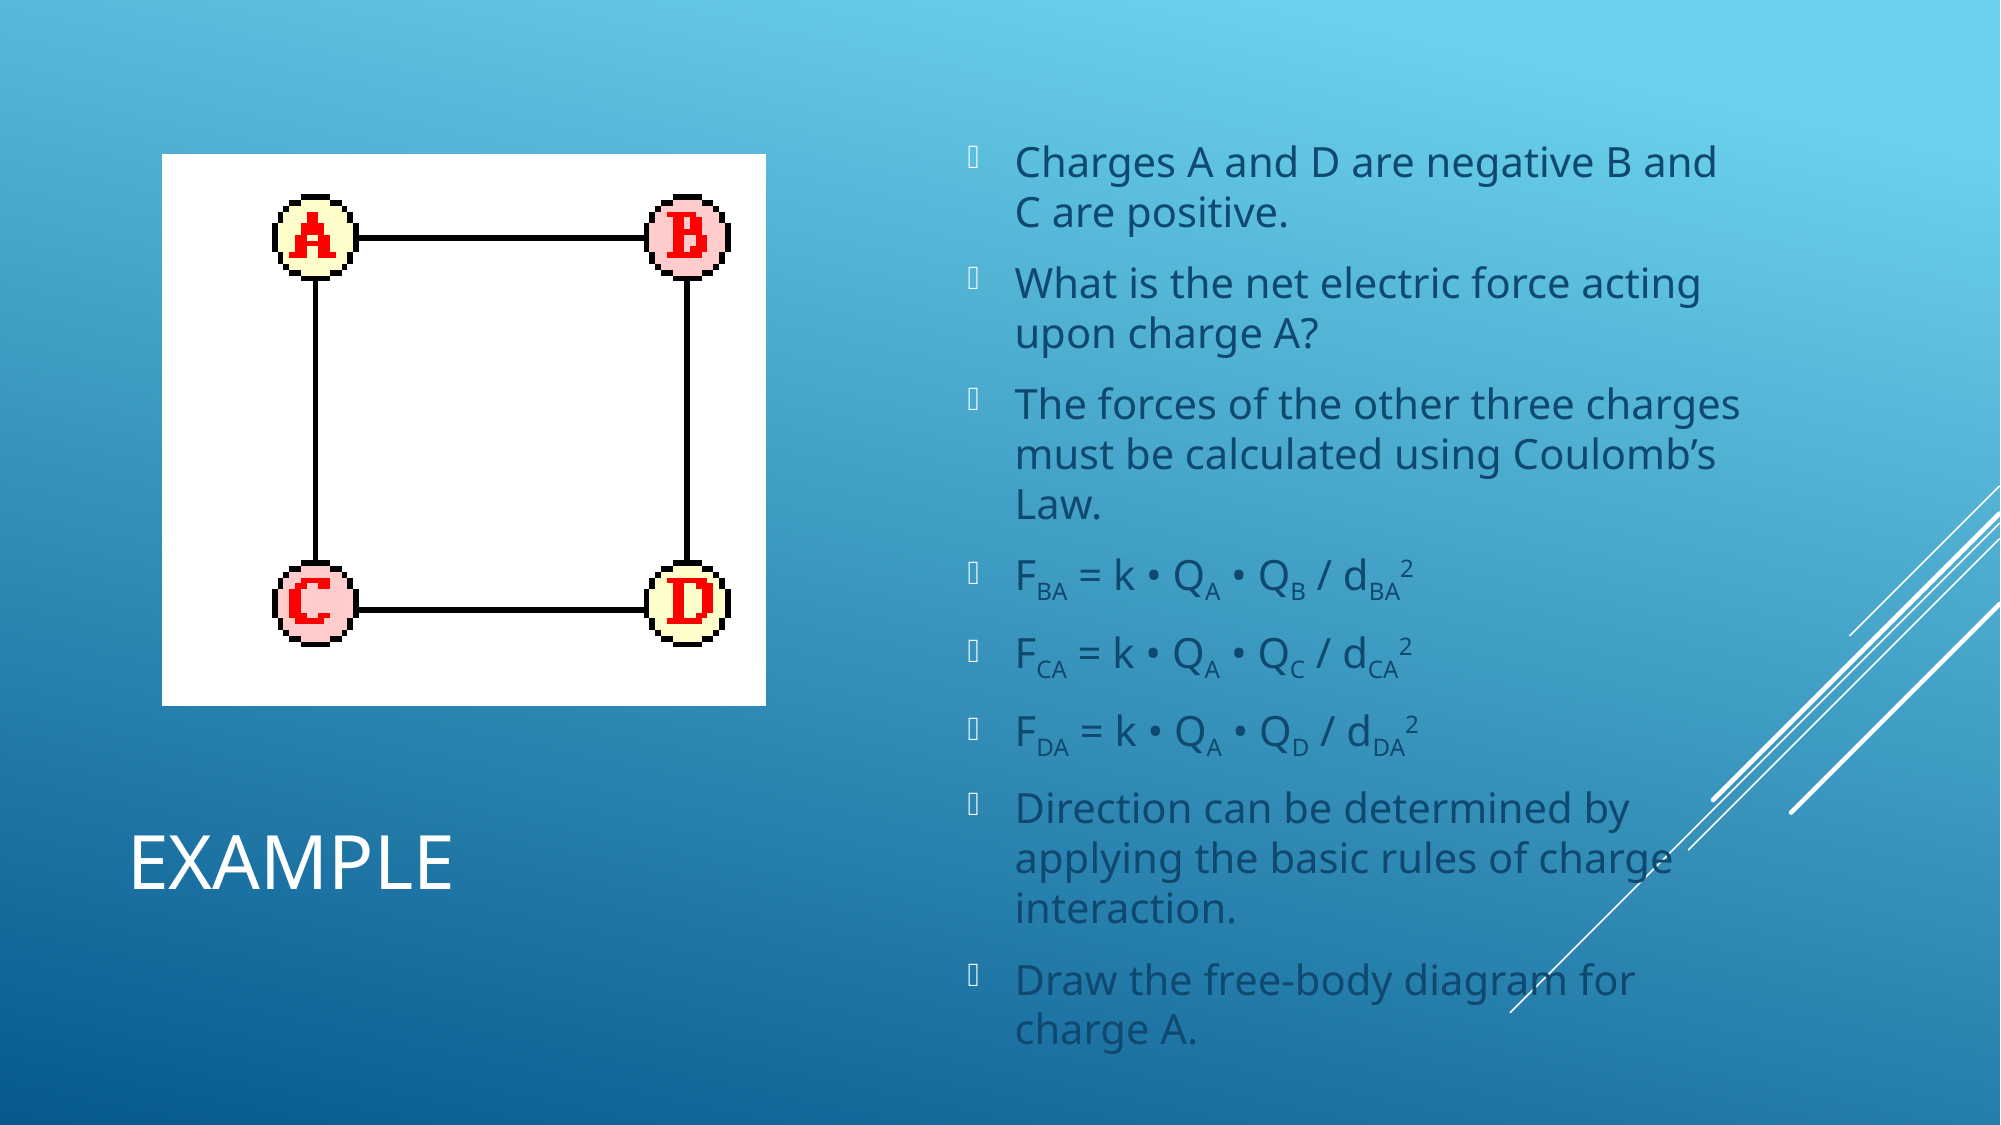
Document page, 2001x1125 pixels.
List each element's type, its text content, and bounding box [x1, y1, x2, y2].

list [161, 153, 766, 706]
list Charges A and D are negative B and C are positive. What is the net electric force acting upon charge A? The forces of the other three charges must be calculated using Coulomb’s Law. FBA = k • QA • QB / dBA2 FCA = k • QA • QC / dCA2 FDA = k • QA • QD / dDA2 Direction can be determined by applying the basic rules of charge interaction. Draw the free-body diagram for charge A. [952, 112, 1763, 1077]
title Example [112, 736, 952, 984]
